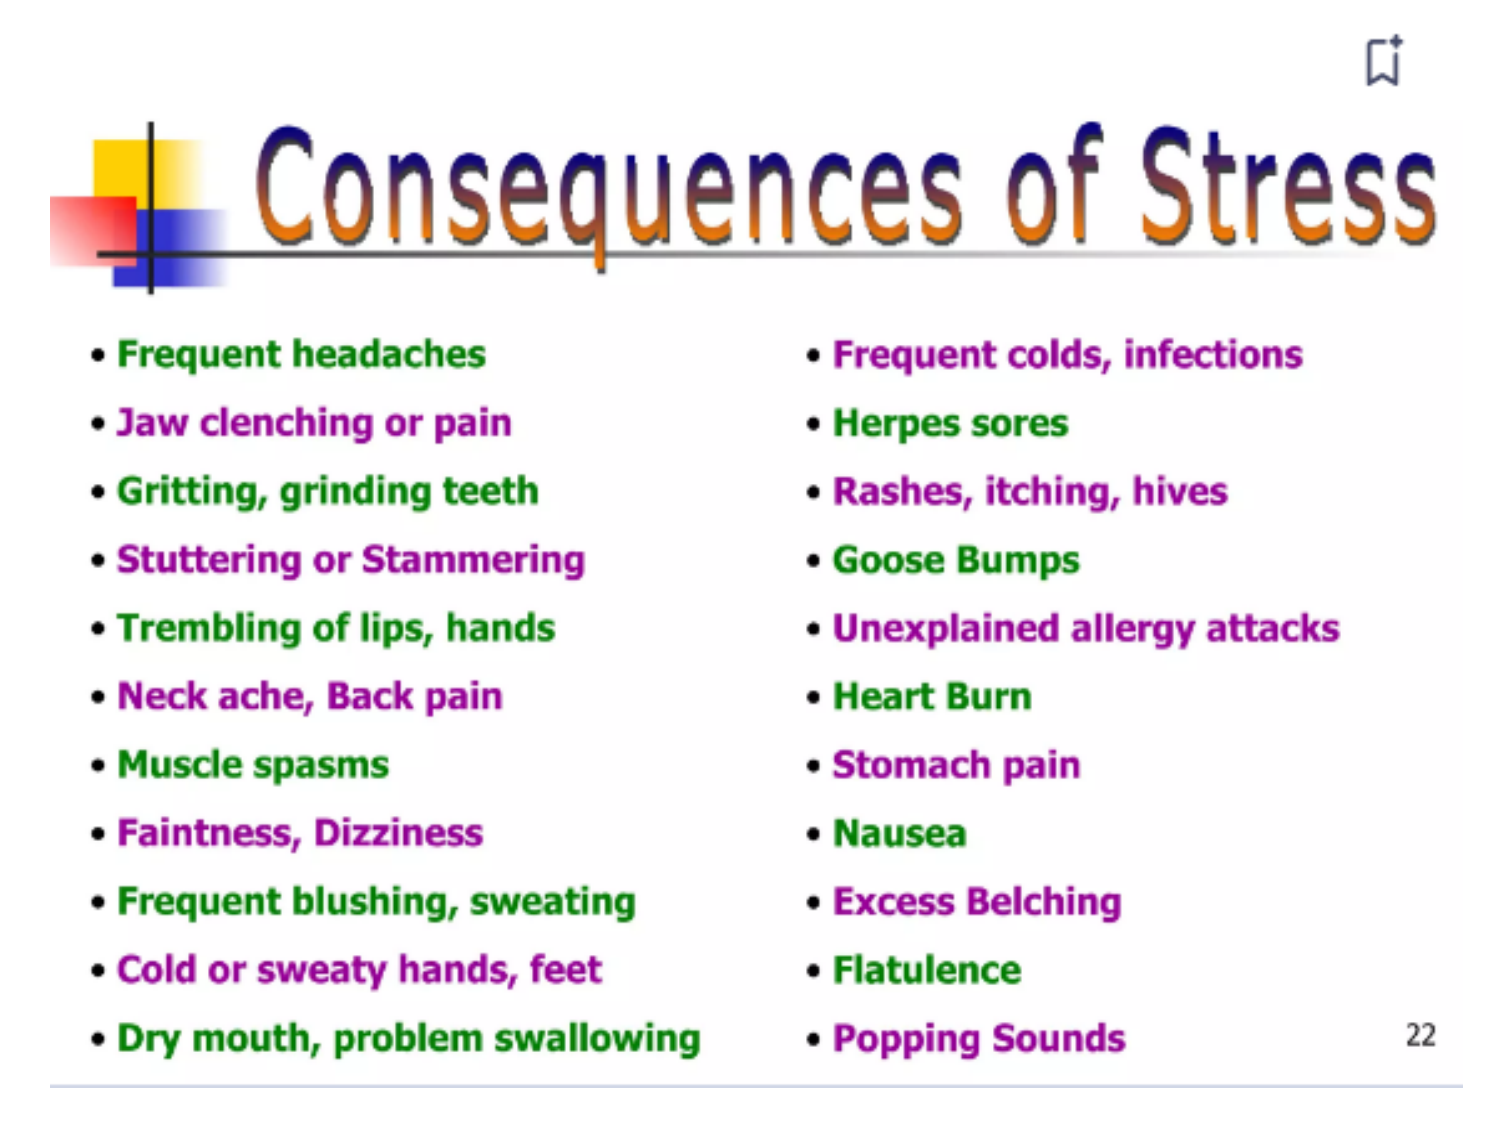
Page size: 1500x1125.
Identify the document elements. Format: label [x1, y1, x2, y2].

list [49, 0, 1463, 1088]
